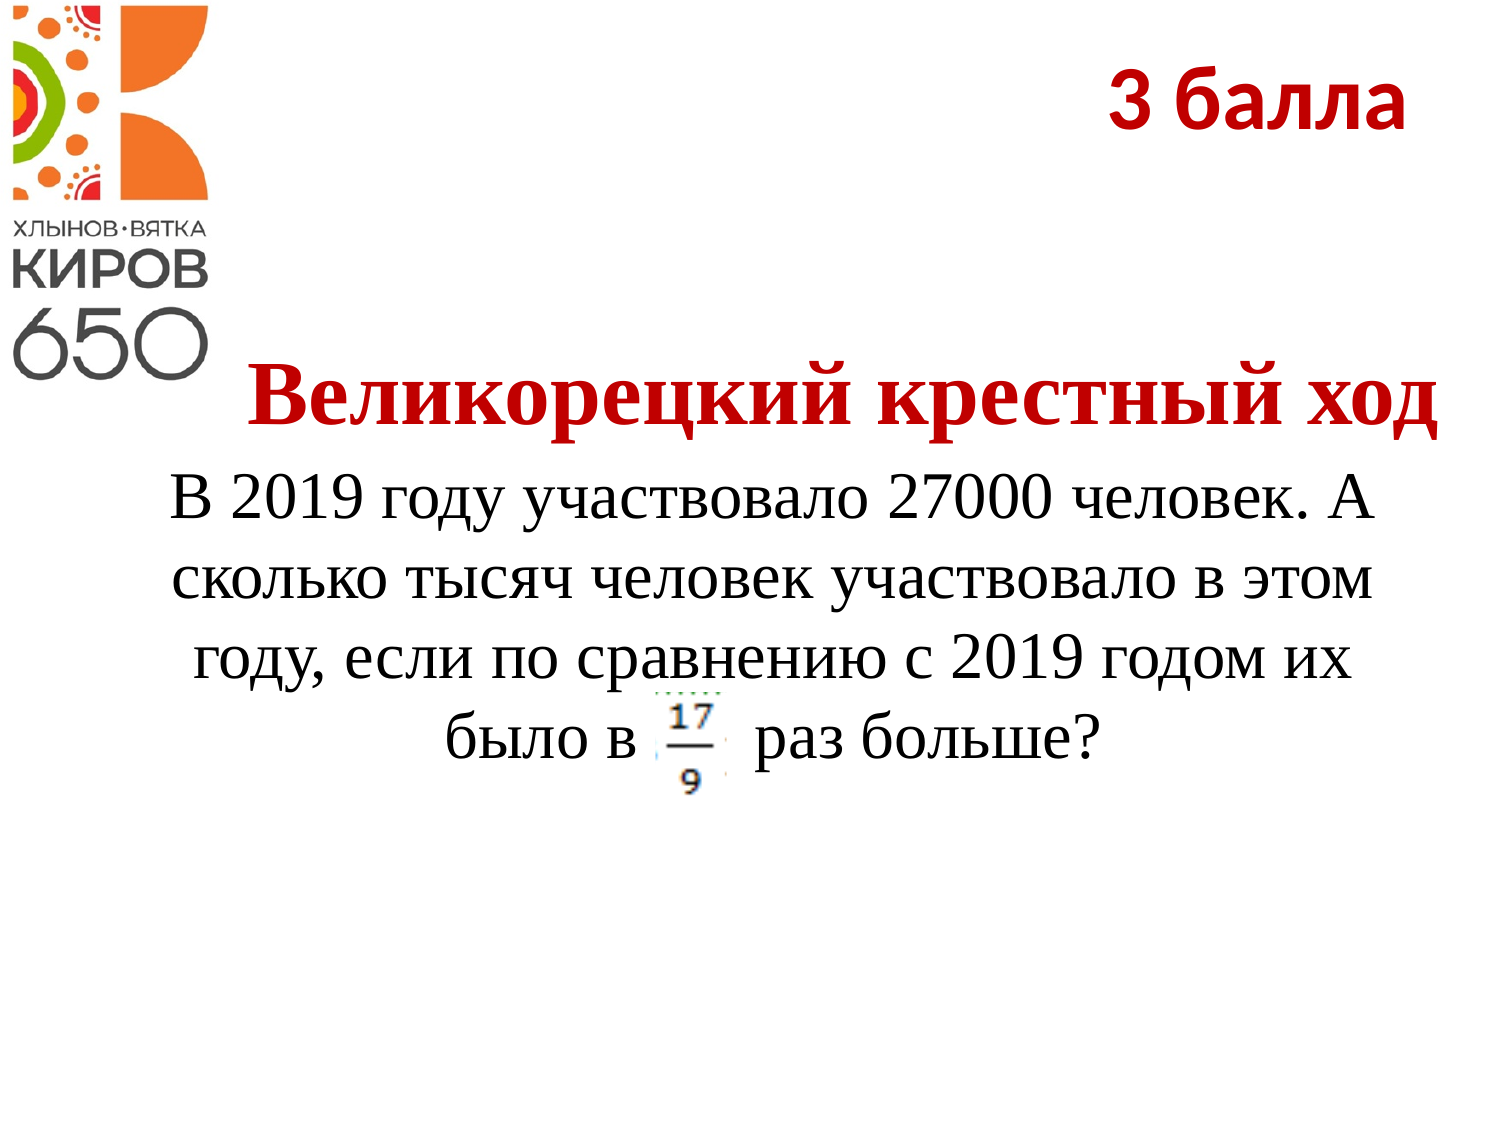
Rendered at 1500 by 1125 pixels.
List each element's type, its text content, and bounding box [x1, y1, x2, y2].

title Великорецкий крестный ход [230, 267, 1458, 509]
picture [655, 692, 727, 848]
text_box 3 балла [1080, 30, 1436, 156]
subtitle В 2019 году участвовало 27000 человек. А сколько тысяч человек участвовало в этом году, если по сравнению с 2019 годом их было в раз больше? [112, 444, 1436, 732]
picture [0, 0, 219, 393]
